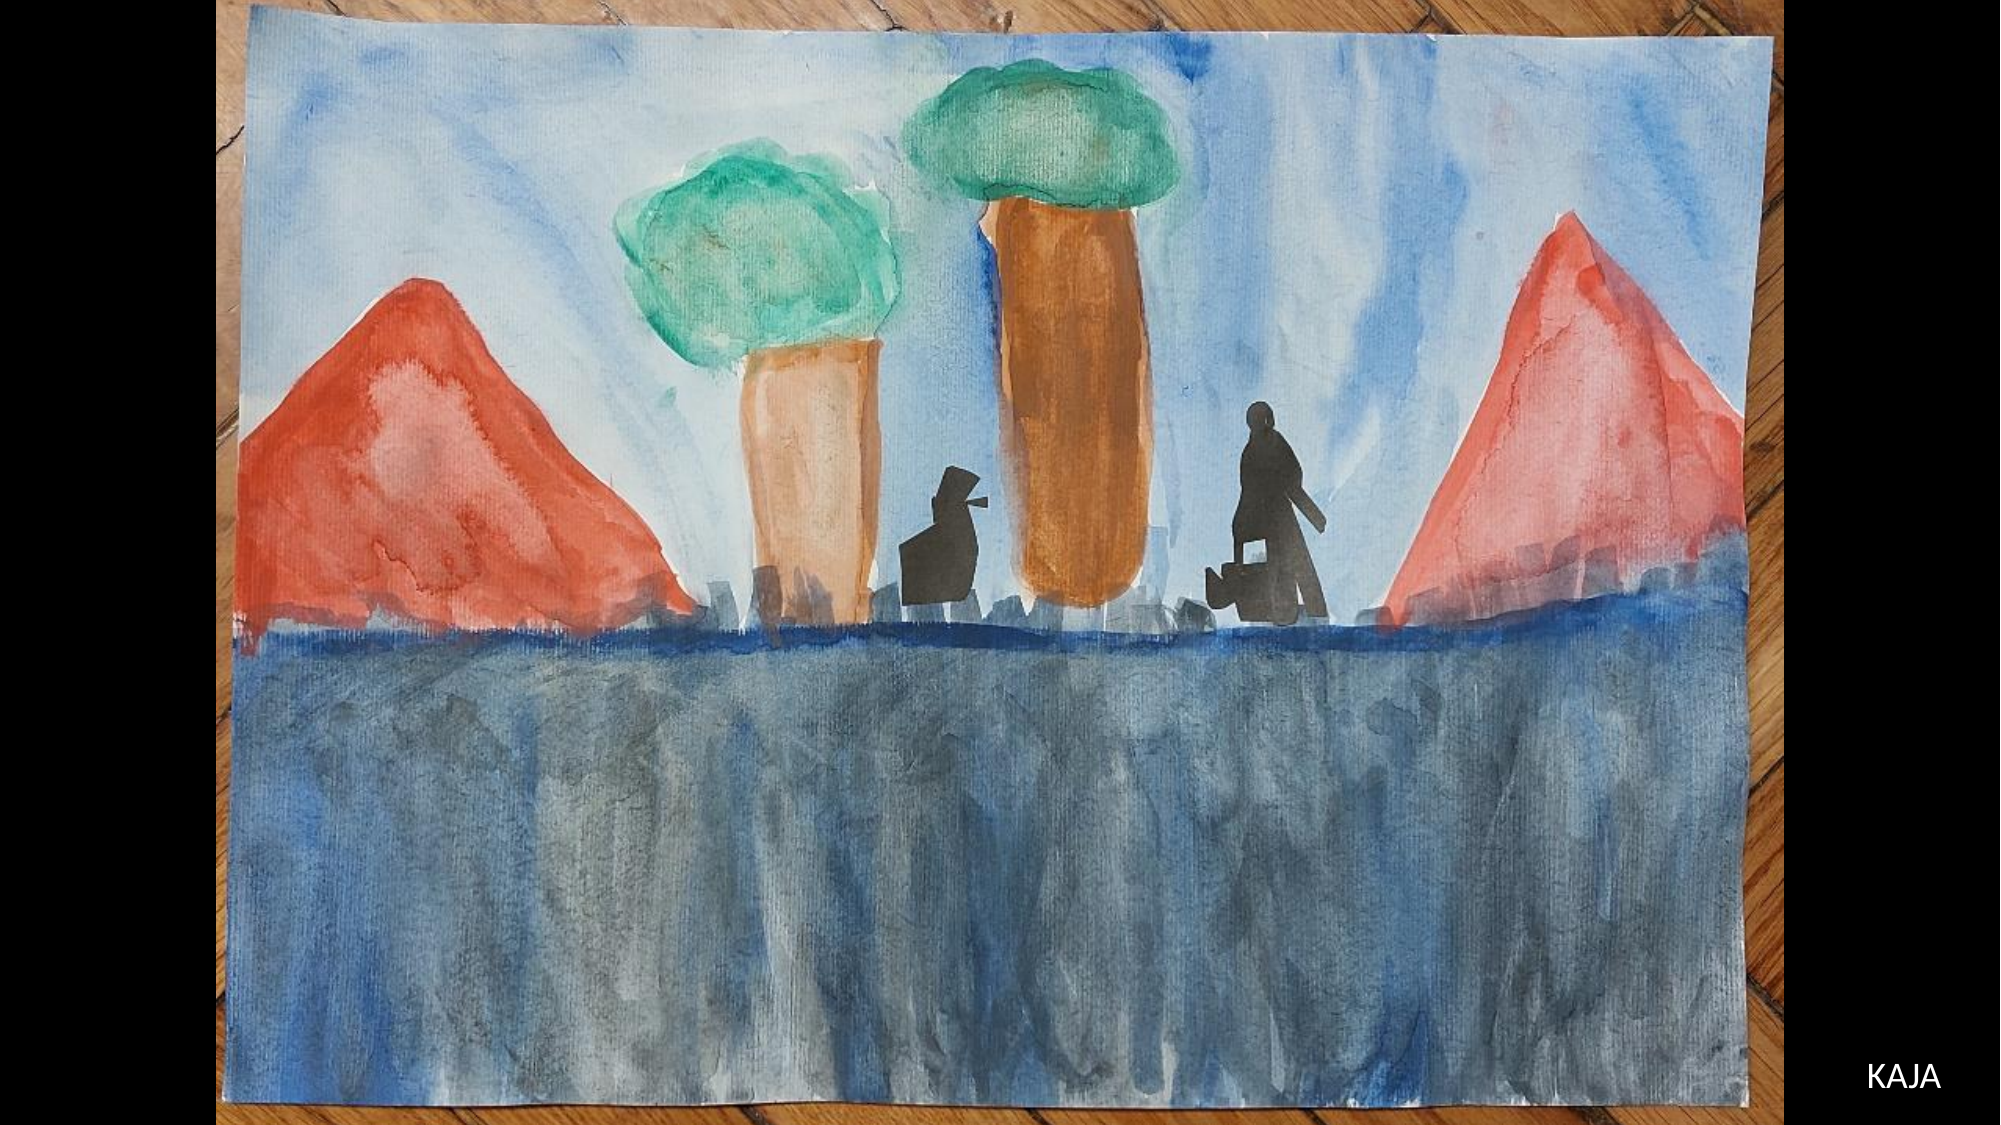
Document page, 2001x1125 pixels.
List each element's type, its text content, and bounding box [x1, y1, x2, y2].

text_box KAJA [1852, 1043, 2000, 1103]
picture [216, 0, 1784, 1125]
